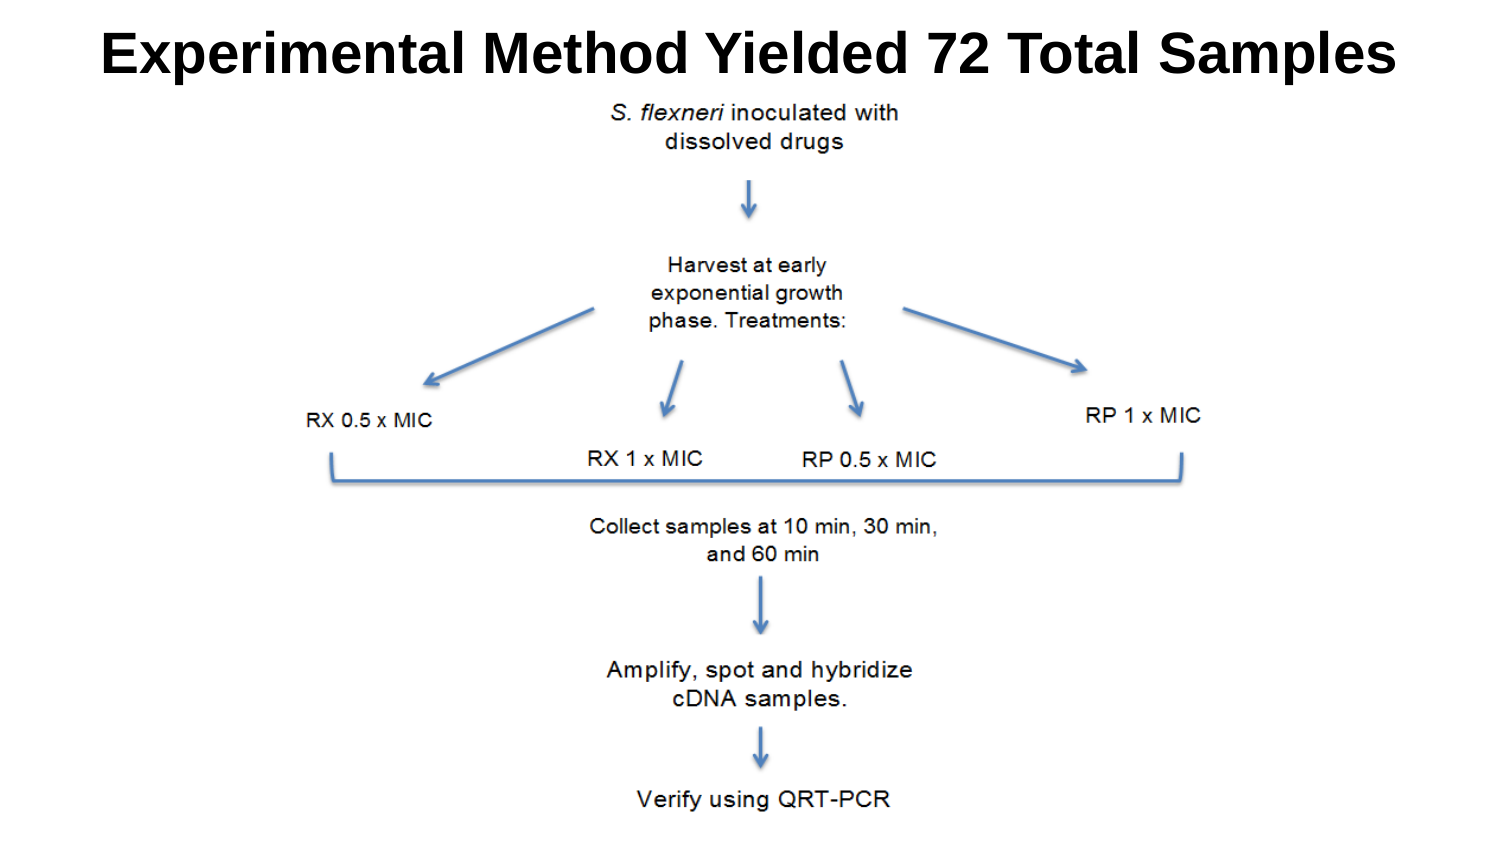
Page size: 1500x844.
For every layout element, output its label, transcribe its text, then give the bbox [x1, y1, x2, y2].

picture [269, 98, 1231, 816]
text_box Experimental Method Yielded 72 Total Samples [0, 0, 1500, 93]
